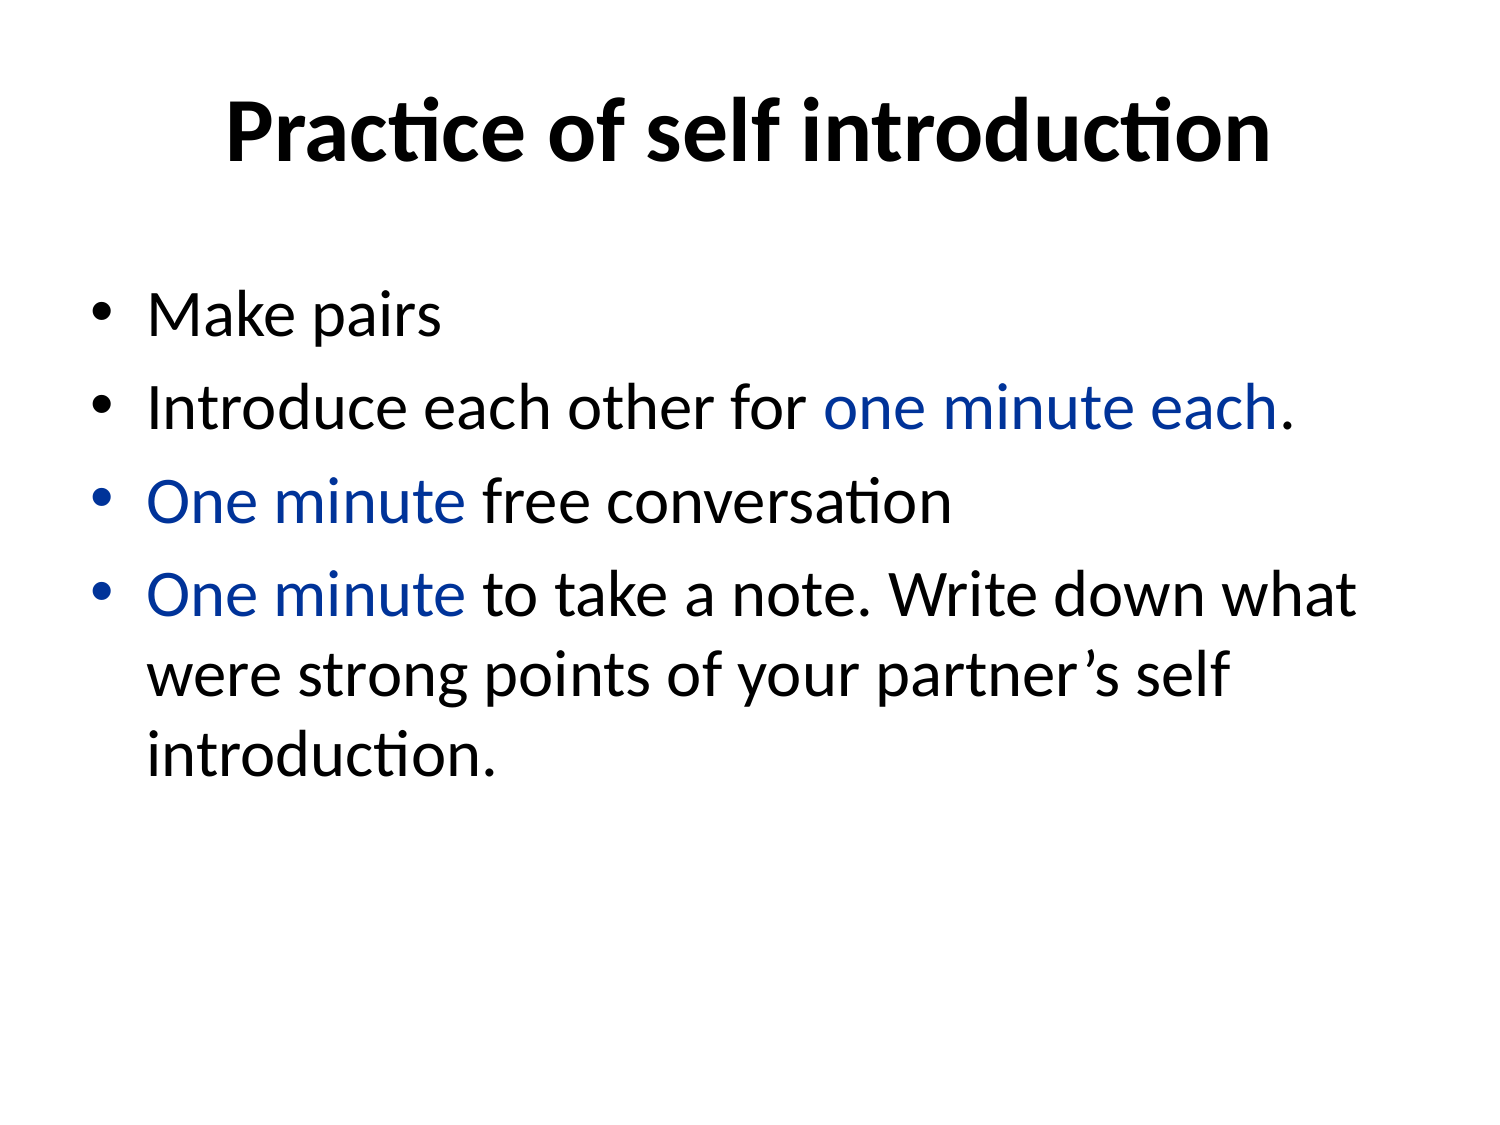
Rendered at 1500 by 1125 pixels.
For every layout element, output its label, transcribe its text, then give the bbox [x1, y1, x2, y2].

title Practice of self introduction [75, 45, 1425, 233]
list Make pairs Introduce each other for one minute each. One minute free conversation One minute to take a note. Write down what were strong points of your partner’s self introduction. [75, 262, 1425, 1005]
